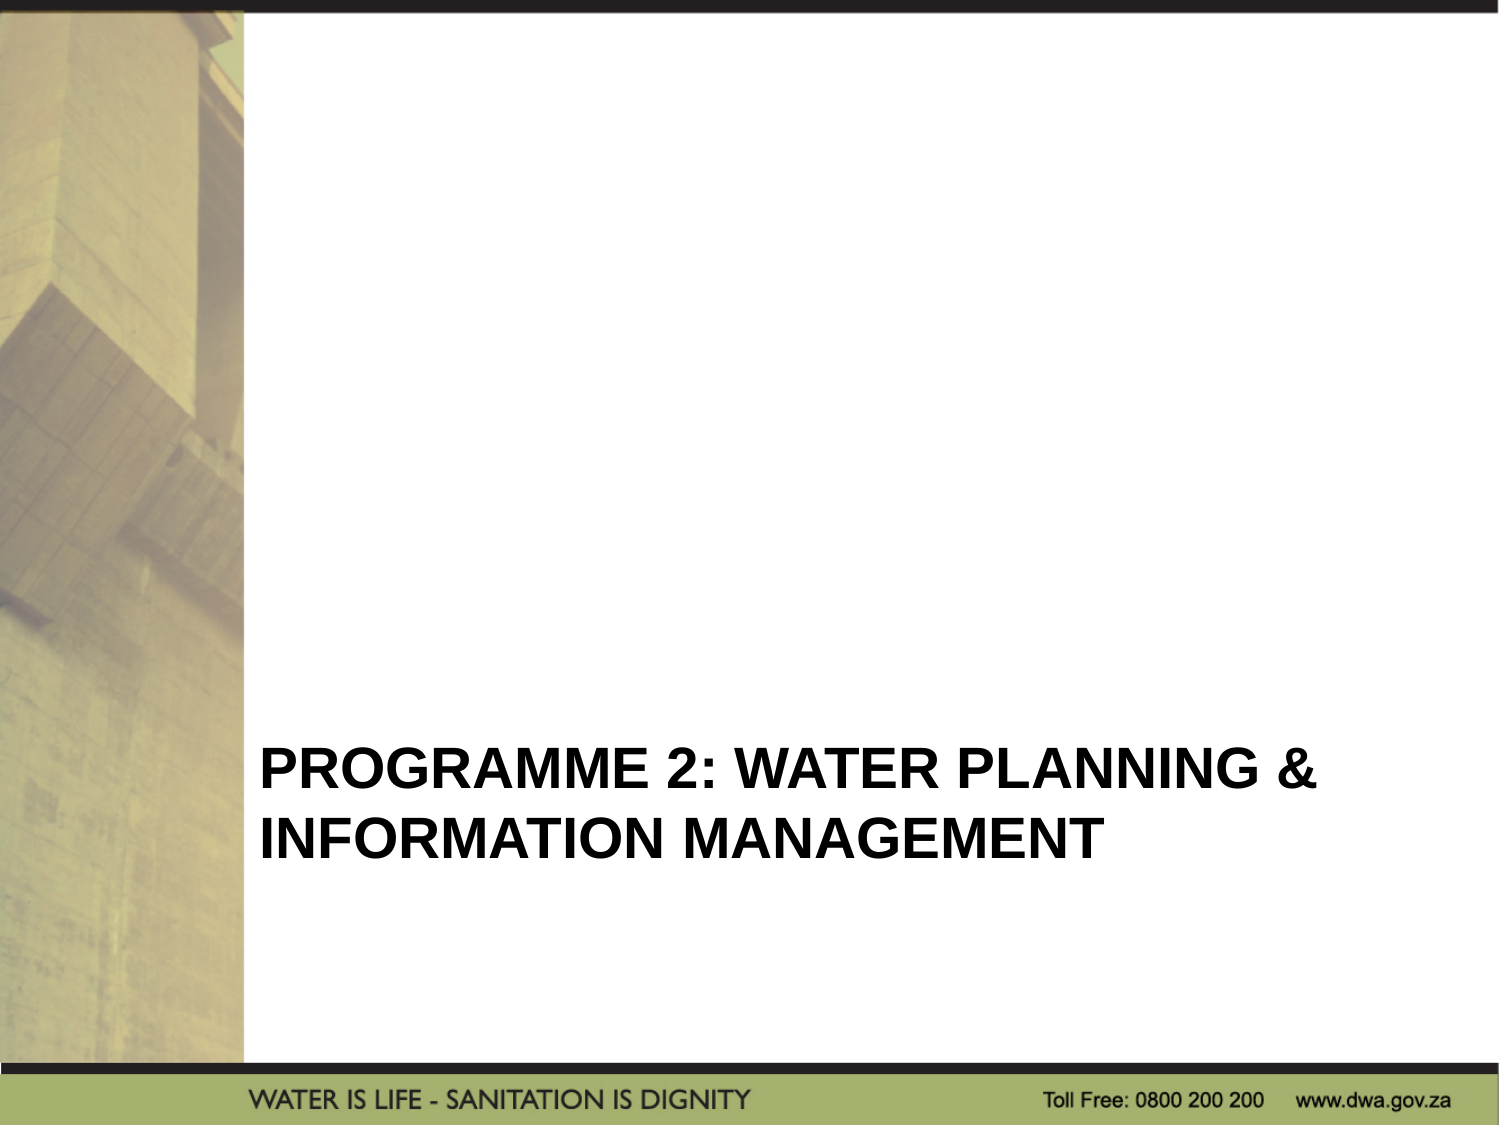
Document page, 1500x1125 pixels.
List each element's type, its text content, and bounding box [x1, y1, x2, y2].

title Programme 2: water planning & information management [244, 722, 1394, 947]
picture [0, 0, 1500, 1125]
